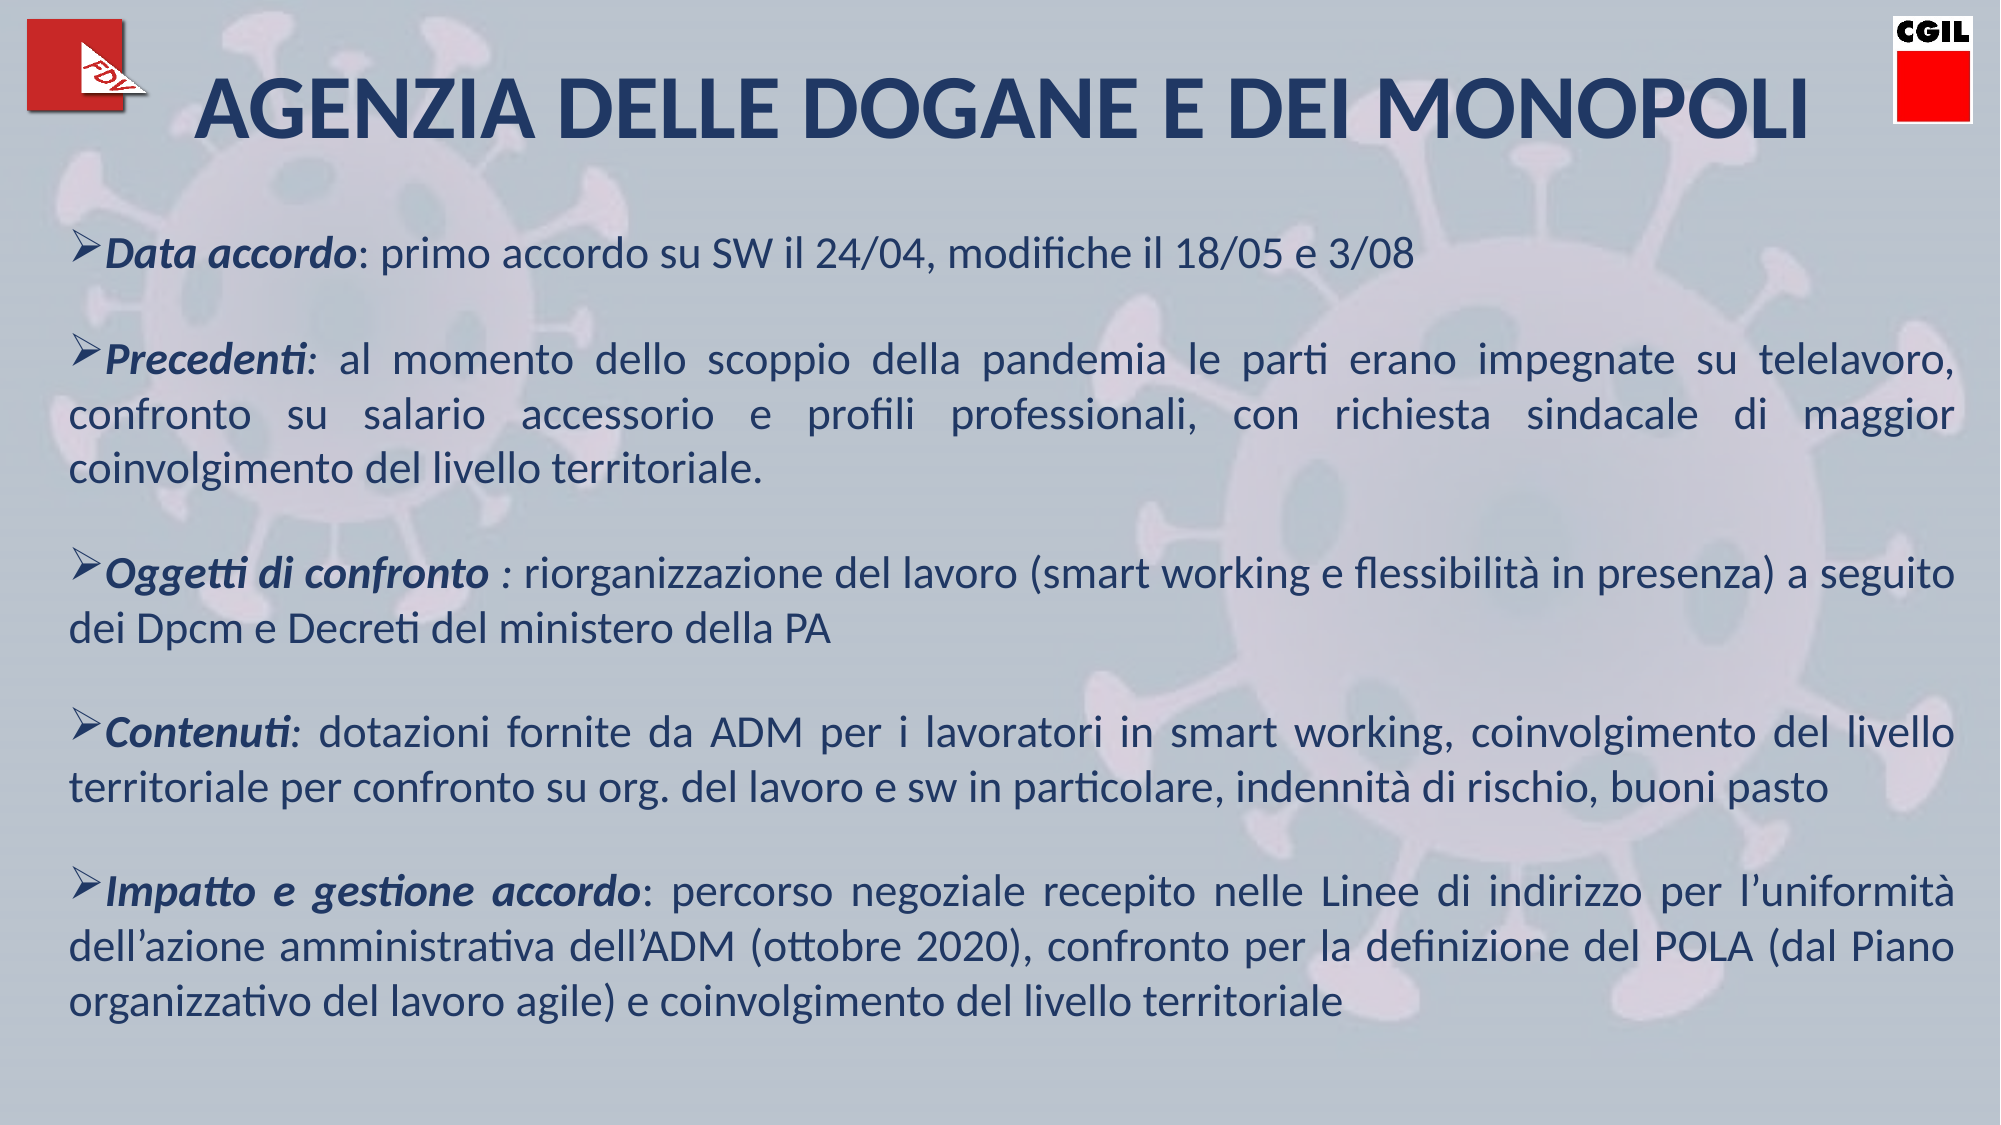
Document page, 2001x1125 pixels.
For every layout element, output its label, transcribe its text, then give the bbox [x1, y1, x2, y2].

picture [1893, 16, 1973, 124]
text_box AGENZIA DELLE DOGANE E DEI MONOPOLI [159, 0, 1850, 166]
text_box Data accordo: primo accordo su SW il 24/04, modifiche il 18/05 e 3/08 Precedenti: al momento dello scoppio della pandemia le parti erano impegnate su telelavoro, confronto su salario accessorio e profili professionali, con richiesta sindacale di maggior coinvolgimento del livello territoriale. Oggetti di confronto : riorganizzazione del lavoro (smart working e flessibilità in presenza) a seguito dei Dpcm e Decreti del ministero della PA Contenuti: dotazioni fornite da ADM per i lavoratori in smart working, coinvolgimento del livello territoriale per confronto su org. del lavoro e sw in particolare, indennità di rischio, buoni pasto Impatto e gestione accordo: percorso negoziale recepito nelle Linee di indirizzo per l’uniformità dell’azione amministrativa dell’ADM (ottobre 2020), confronto per la definizione del POLA (dal Piano organizzativo del lavoro agile) e coinvolgimento del livello territoriale [53, 222, 1973, 1120]
picture [24, 16, 154, 117]
